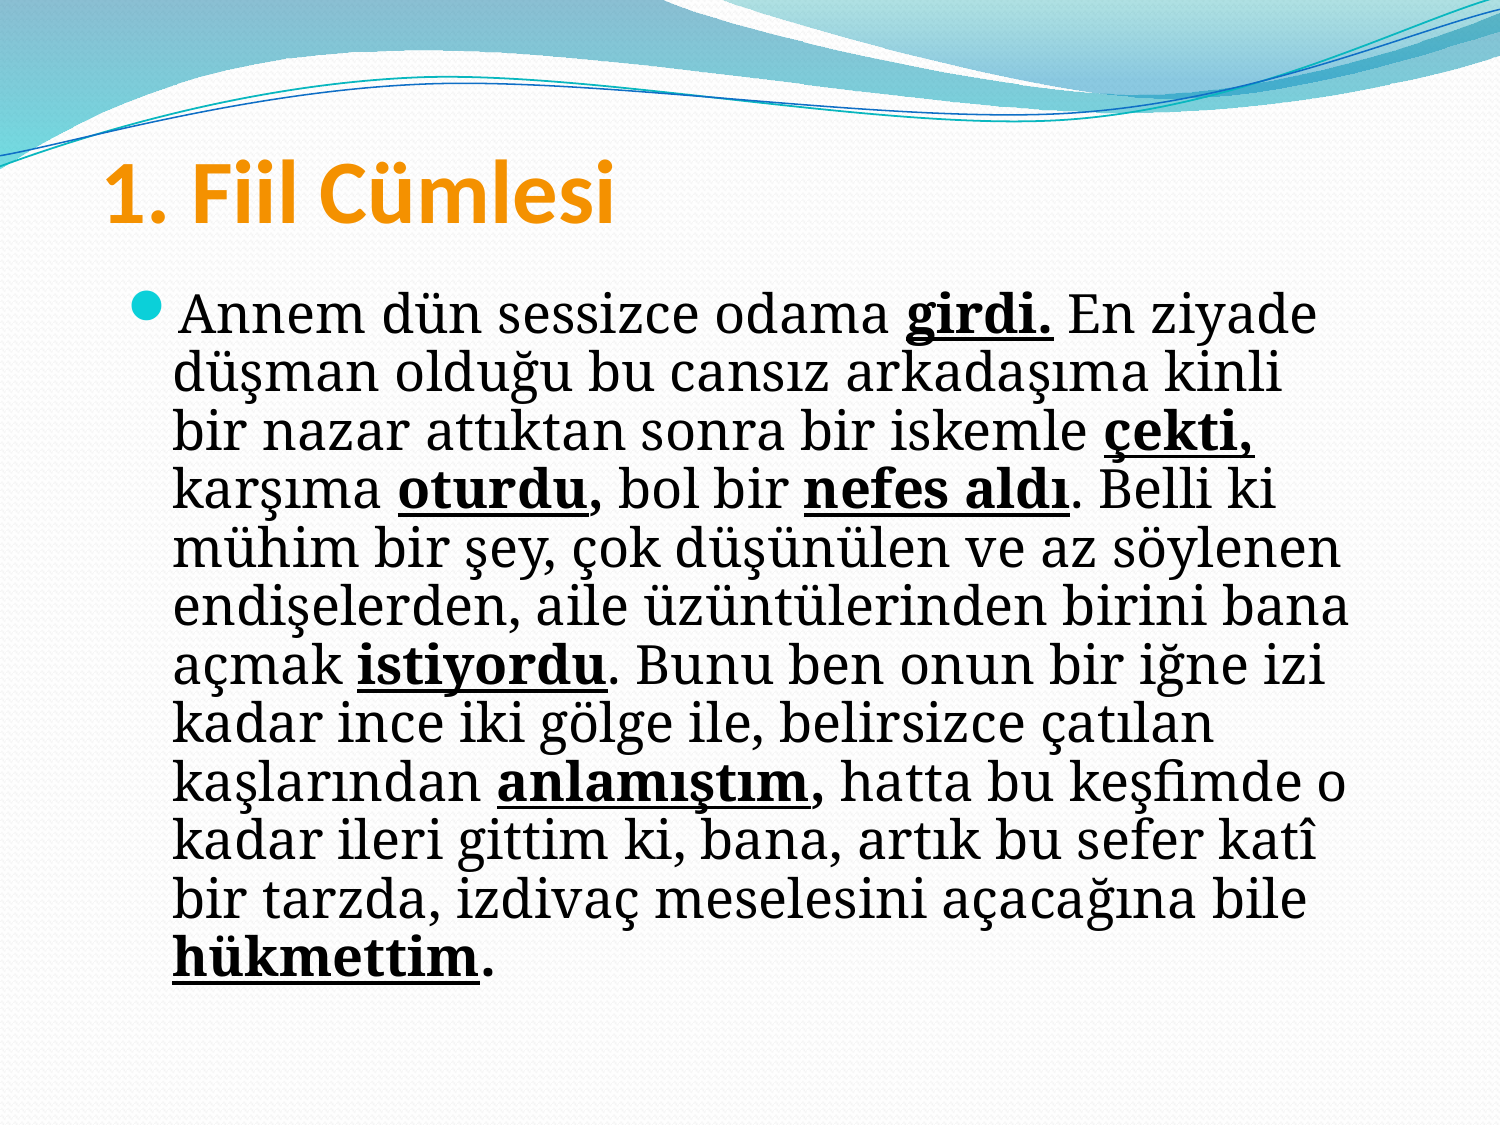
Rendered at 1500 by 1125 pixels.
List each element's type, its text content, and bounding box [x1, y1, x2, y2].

list Annem dün sessizce odama girdi. En ziyade düşman olduğu bu cansız arkadaşıma kinli bir nazar attıktan sonra bir iskemle çekti, karşıma oturdu, bol bir nefes aldı. Belli ki mühim bir şey, çok düşünülen ve az söylenen endişelerden, aile üzüntülerinden birini bana açmak istiyordu. Bunu ben onun bir iğne izi kadar ince iki gölge ile, belirsizce çatılan kaşlarından anlamıştım, hatta bu keşfimde o kadar ileri gittim ki, bana, artık bu sefer katî bir tarzda, izdivaç meselesini açacağına bile hükmettim. [112, 278, 1388, 1088]
title 1. Fiil Cümlesi [100, 125, 1376, 351]
